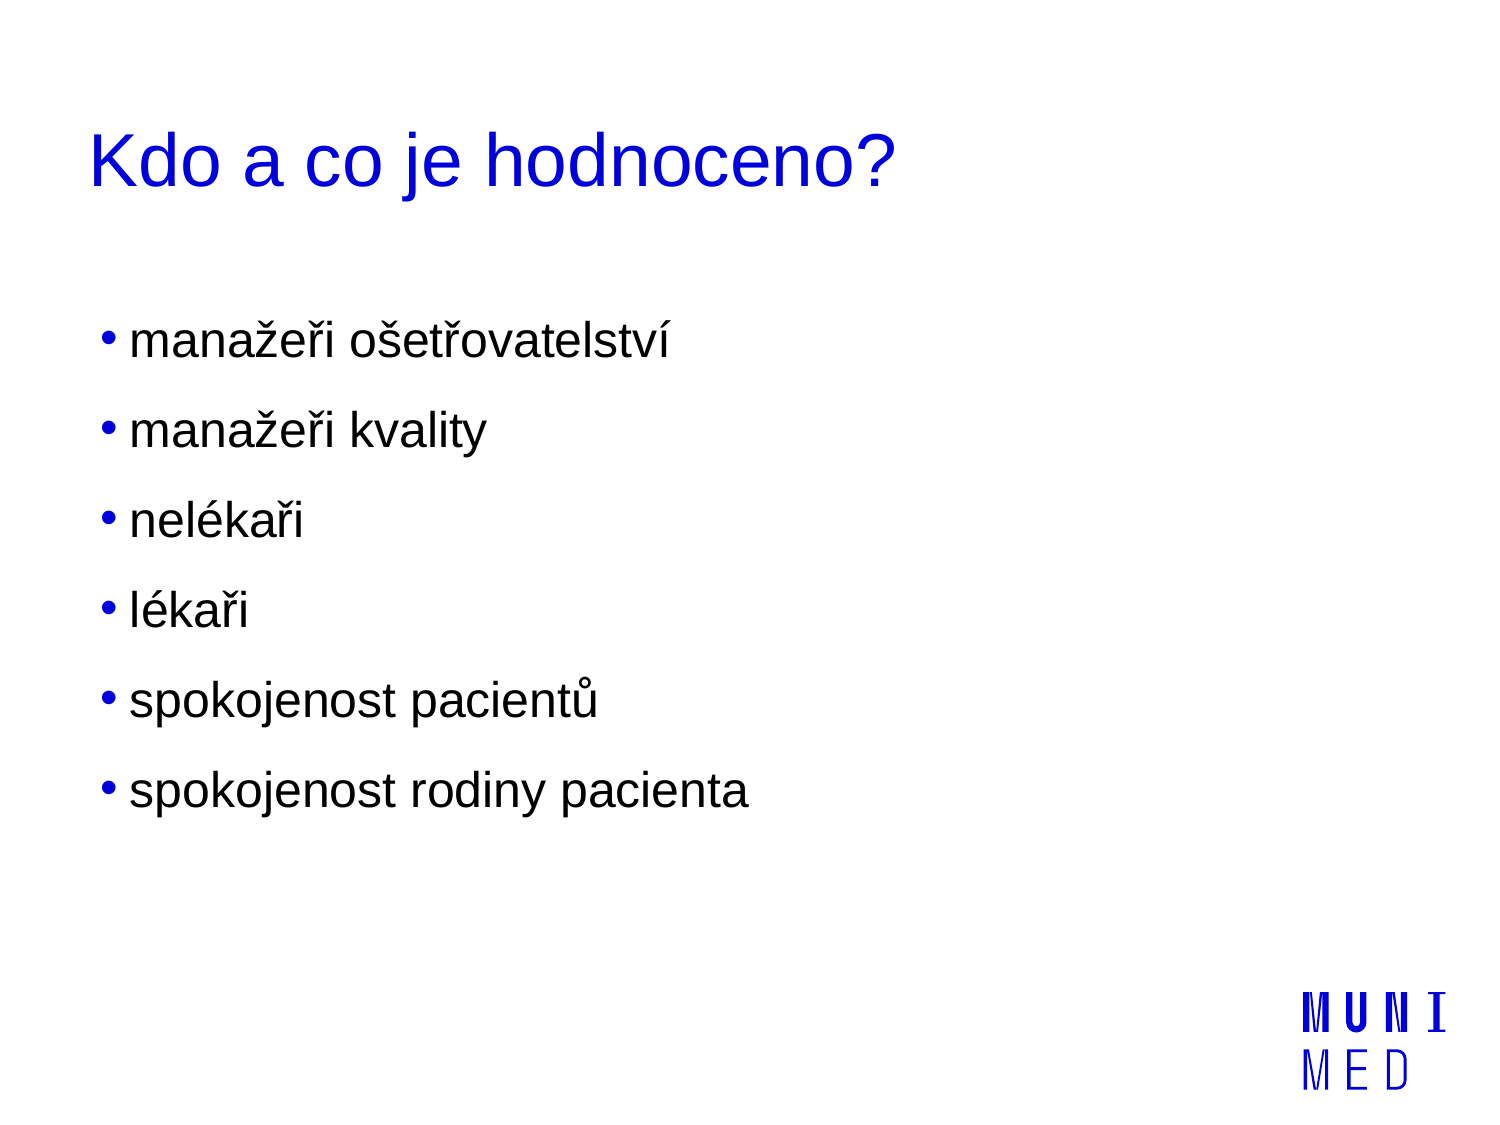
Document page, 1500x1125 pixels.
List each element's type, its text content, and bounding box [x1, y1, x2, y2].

list manažeři ošetřovatelství manažeři kvality nelékaři lékaři spokojenost pacientů spokojenost rodiny pacienta [88, 277, 1412, 957]
title Kdo a co je hodnoceno? [88, 118, 1412, 193]
